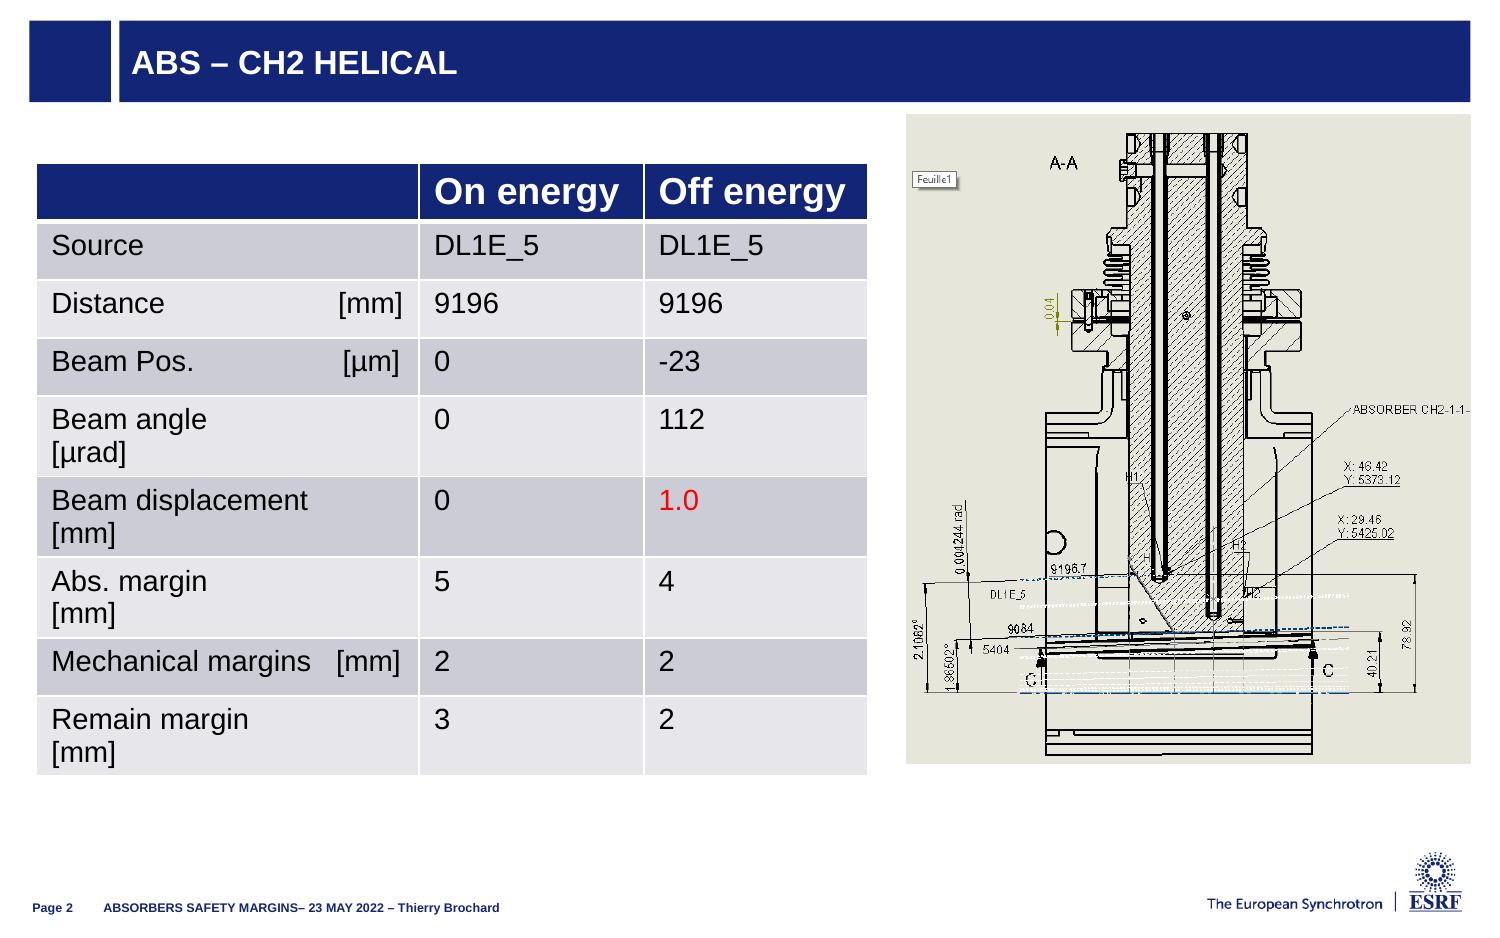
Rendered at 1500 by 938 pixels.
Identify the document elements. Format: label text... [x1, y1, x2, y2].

picture [905, 114, 1471, 765]
table_header [37, 164, 418, 219]
table_header On energy [420, 164, 643, 219]
table_cell 2 [645, 697, 867, 775]
table_cell 1.0 [645, 477, 867, 556]
table_header Off energy [645, 164, 867, 219]
table_cell 9196 [420, 281, 643, 337]
table_cell Abs. margin [mm] [37, 558, 418, 637]
title ABS – CH2 HELICAL [119, 20, 1471, 103]
table_cell 0 [420, 339, 643, 395]
table_cell -23 [645, 339, 867, 395]
table_cell Remain margin [mm] [37, 697, 418, 775]
table_cell Beam displacement [mm] [37, 477, 418, 556]
table_cell 0 [420, 477, 643, 556]
table_cell DL1E_5 [645, 224, 867, 279]
table_cell Distance [mm] [37, 281, 418, 337]
table_cell Source [37, 224, 418, 279]
table_cell 3 [420, 697, 643, 775]
table_cell Mechanical margins [mm] [37, 639, 418, 695]
table_cell DL1E_5 [420, 224, 643, 279]
table_cell 0 [420, 397, 643, 476]
table_cell 2 [420, 639, 643, 695]
table_cell 4 [645, 558, 867, 637]
table_cell 9196 [645, 281, 867, 337]
table_cell 5 [420, 558, 643, 637]
picture [1175, 831, 1500, 938]
slide_number Page 2 [32, 886, 101, 916]
table_cell Beam Pos. [µm] [37, 339, 418, 395]
table_cell 2 [645, 639, 867, 695]
footer ABSORBERS SAFETY MARGINS– 23 MAY 2022 – Thierry Brochard [103, 886, 1108, 916]
table_cell Beam angle [µrad] [37, 397, 418, 476]
table_cell 112 [645, 397, 867, 476]
